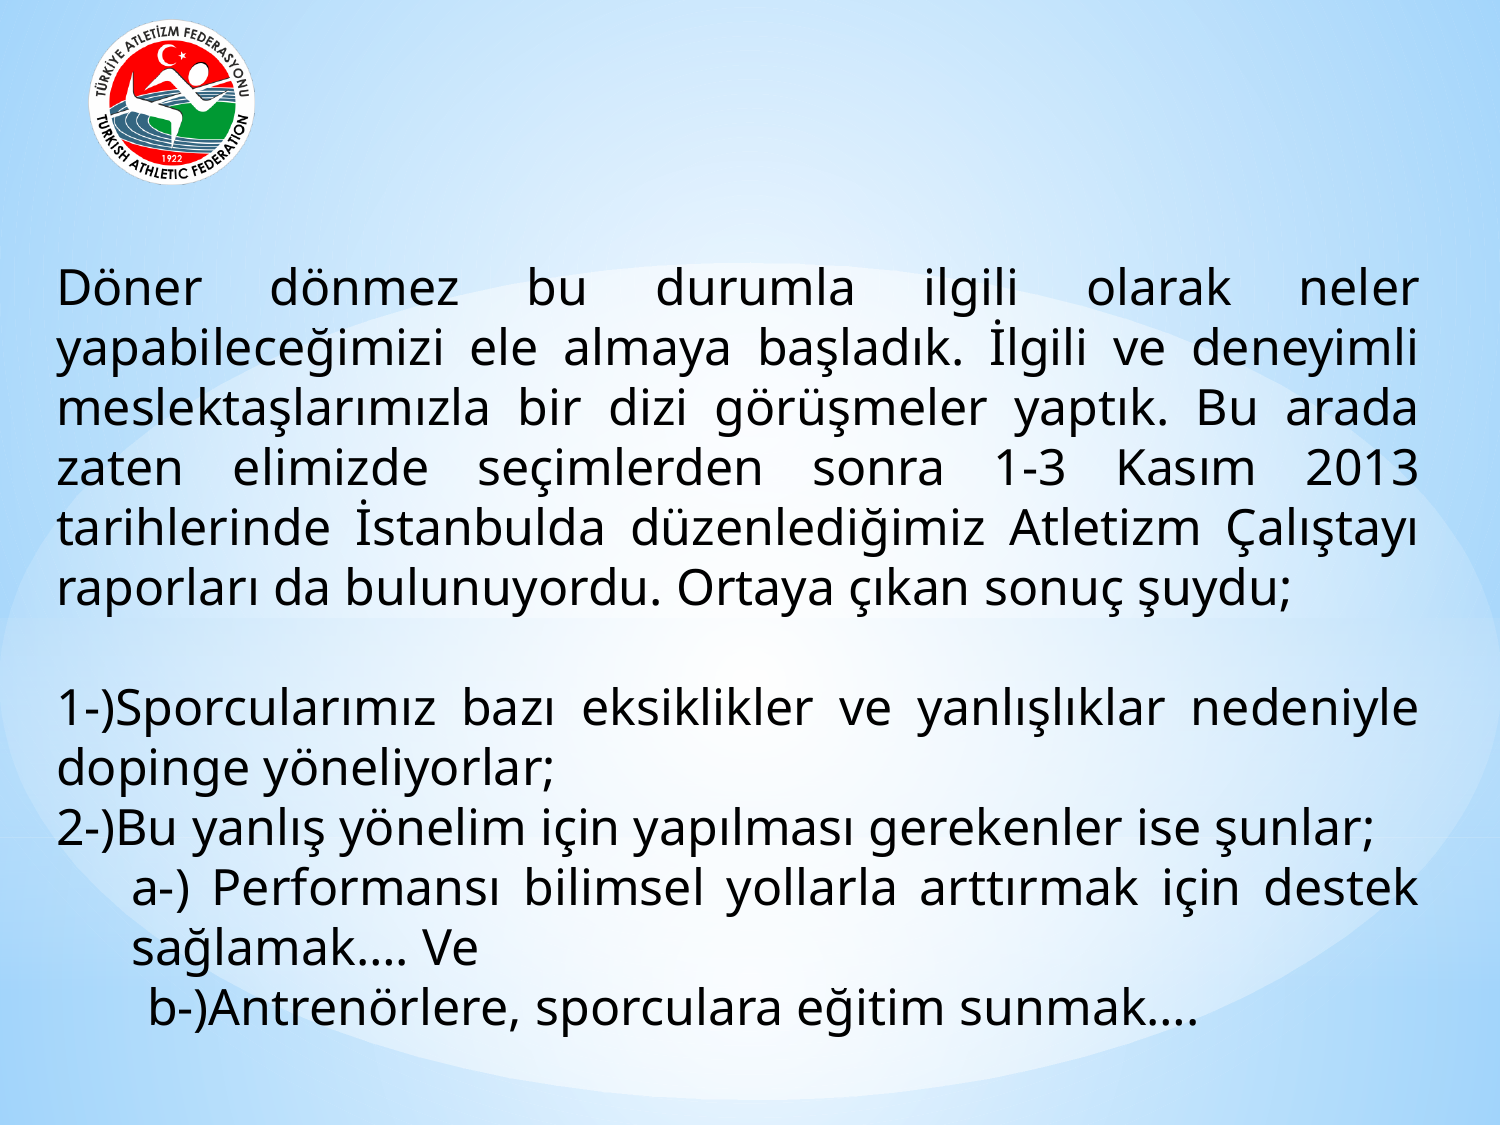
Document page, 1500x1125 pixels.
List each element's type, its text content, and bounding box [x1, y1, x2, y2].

text_box Döner dönmez bu durumla ilgili olarak neler yapabileceğimizi ele almaya başladık. İlgili ve deneyimli meslektaşlarımızla bir dizi görüşmeler yaptık. Bu arada zaten elimizde seçimlerden sonra 1-3 Kasım 2013 tarihlerinde İstanbulda düzenlediğimiz Atletizm Çalıştayı raporları da bulunuyordu. Ortaya çıkan sonuç şuydu; 1-)Sporcularımız bazı eksiklikler ve yanlışlıklar nedeniyle dopinge yöneliyorlar; 2-)Bu yanlış yönelim için yapılması gerekenler ise şunlar; a-) Performansı bilimsel yollarla arttırmak için destek sağlamak…. Ve b-)Antrenörlere, sporculara eğitim sunmak…. [41, 188, 1436, 1043]
picture [88, 18, 255, 185]
